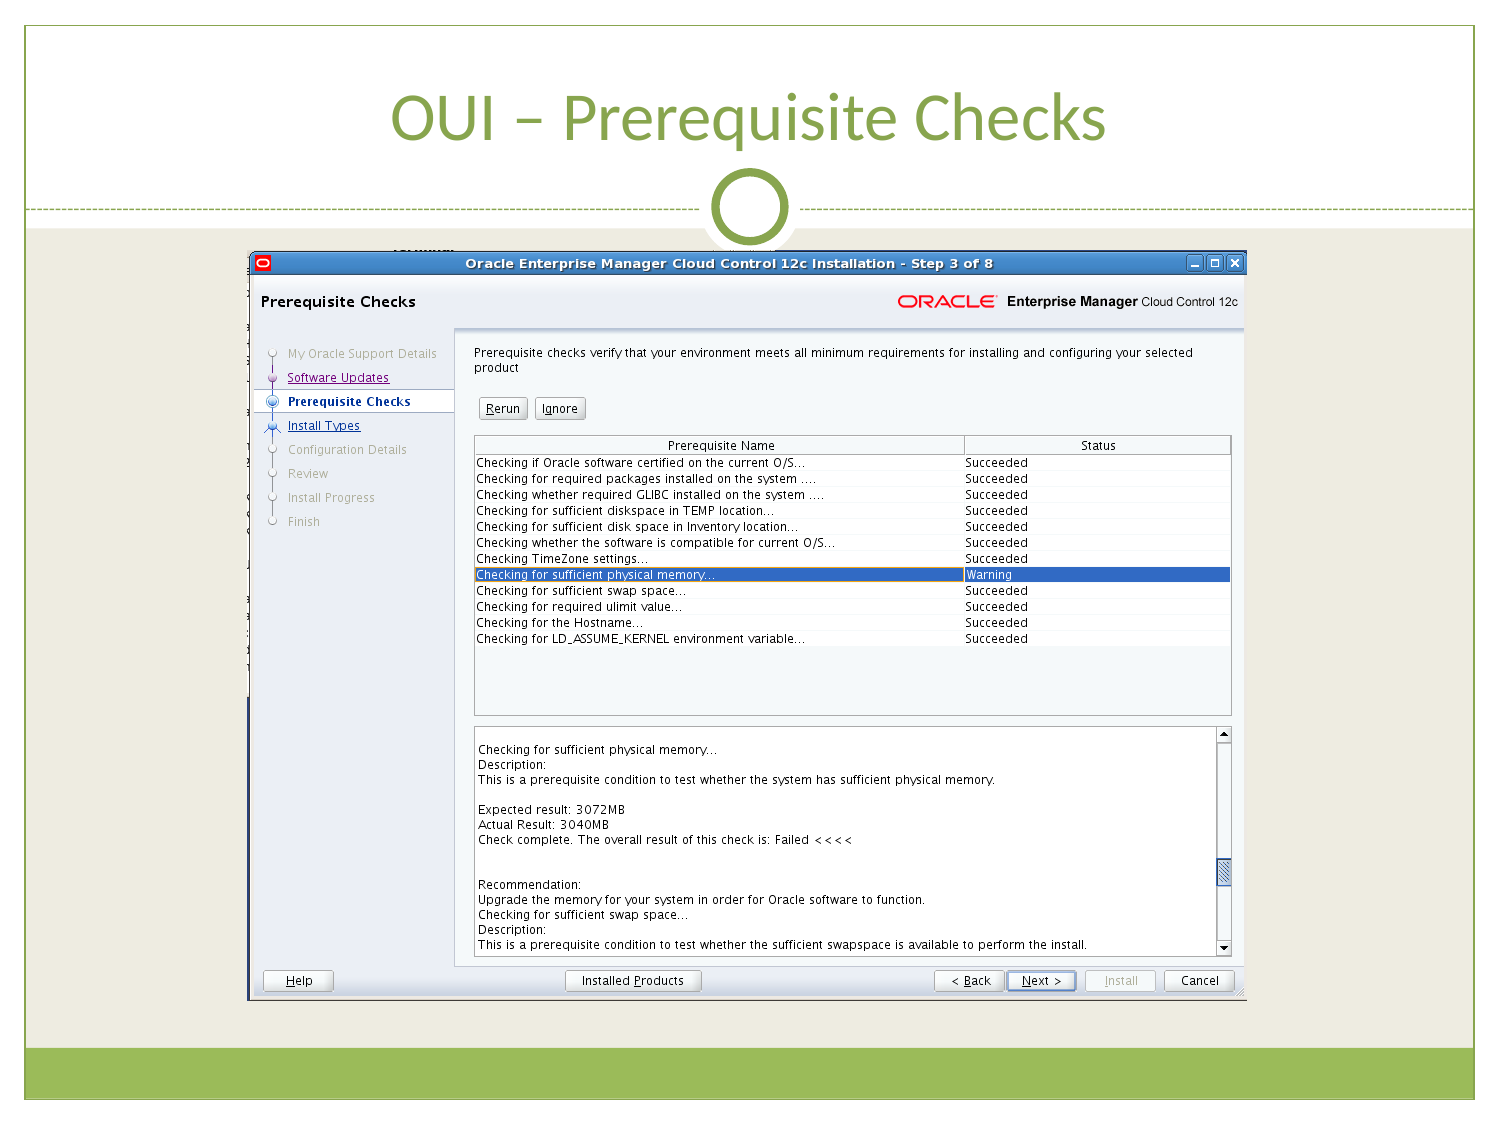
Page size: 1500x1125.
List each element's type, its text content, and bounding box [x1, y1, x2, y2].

title OUI – Prerequisite Checks [49, 37, 1450, 162]
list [247, 250, 1247, 1001]
